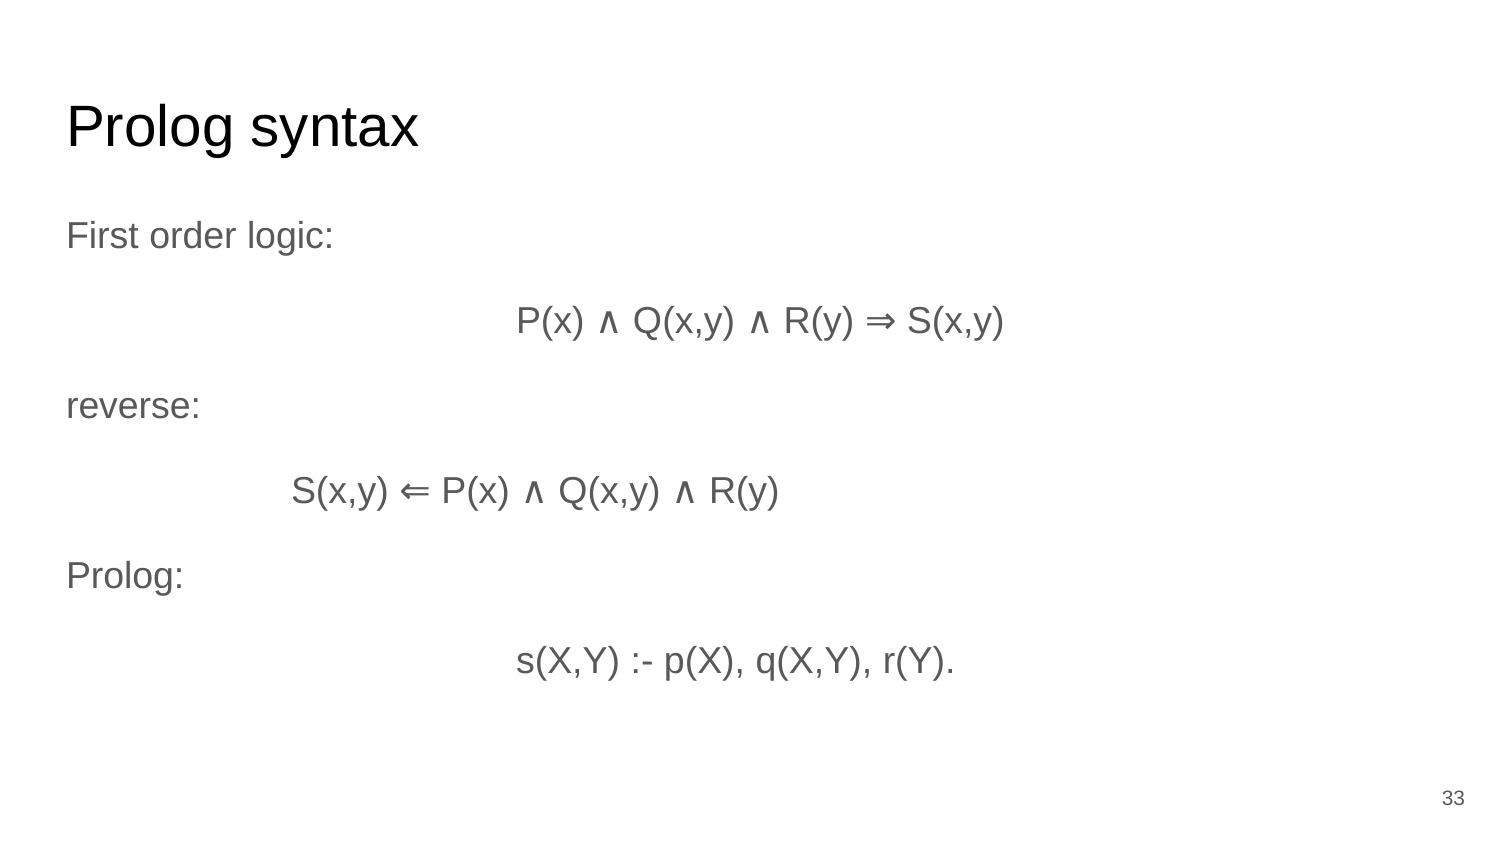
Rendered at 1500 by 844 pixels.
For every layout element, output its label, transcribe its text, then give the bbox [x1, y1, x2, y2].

list First order logic: P(x) ∧ Q(x,y) ∧ R(y) ⇒ S(x,y) reverse: S(x,y) ⇐ P(x) ∧ Q(x,y) ∧ R(y) Prolog: s(X,Y) :- p(X), q(X,Y), r(Y). [51, 189, 1449, 750]
title Prolog syntax [51, 72, 1449, 167]
slide_number ‹#› [1389, 764, 1480, 830]
